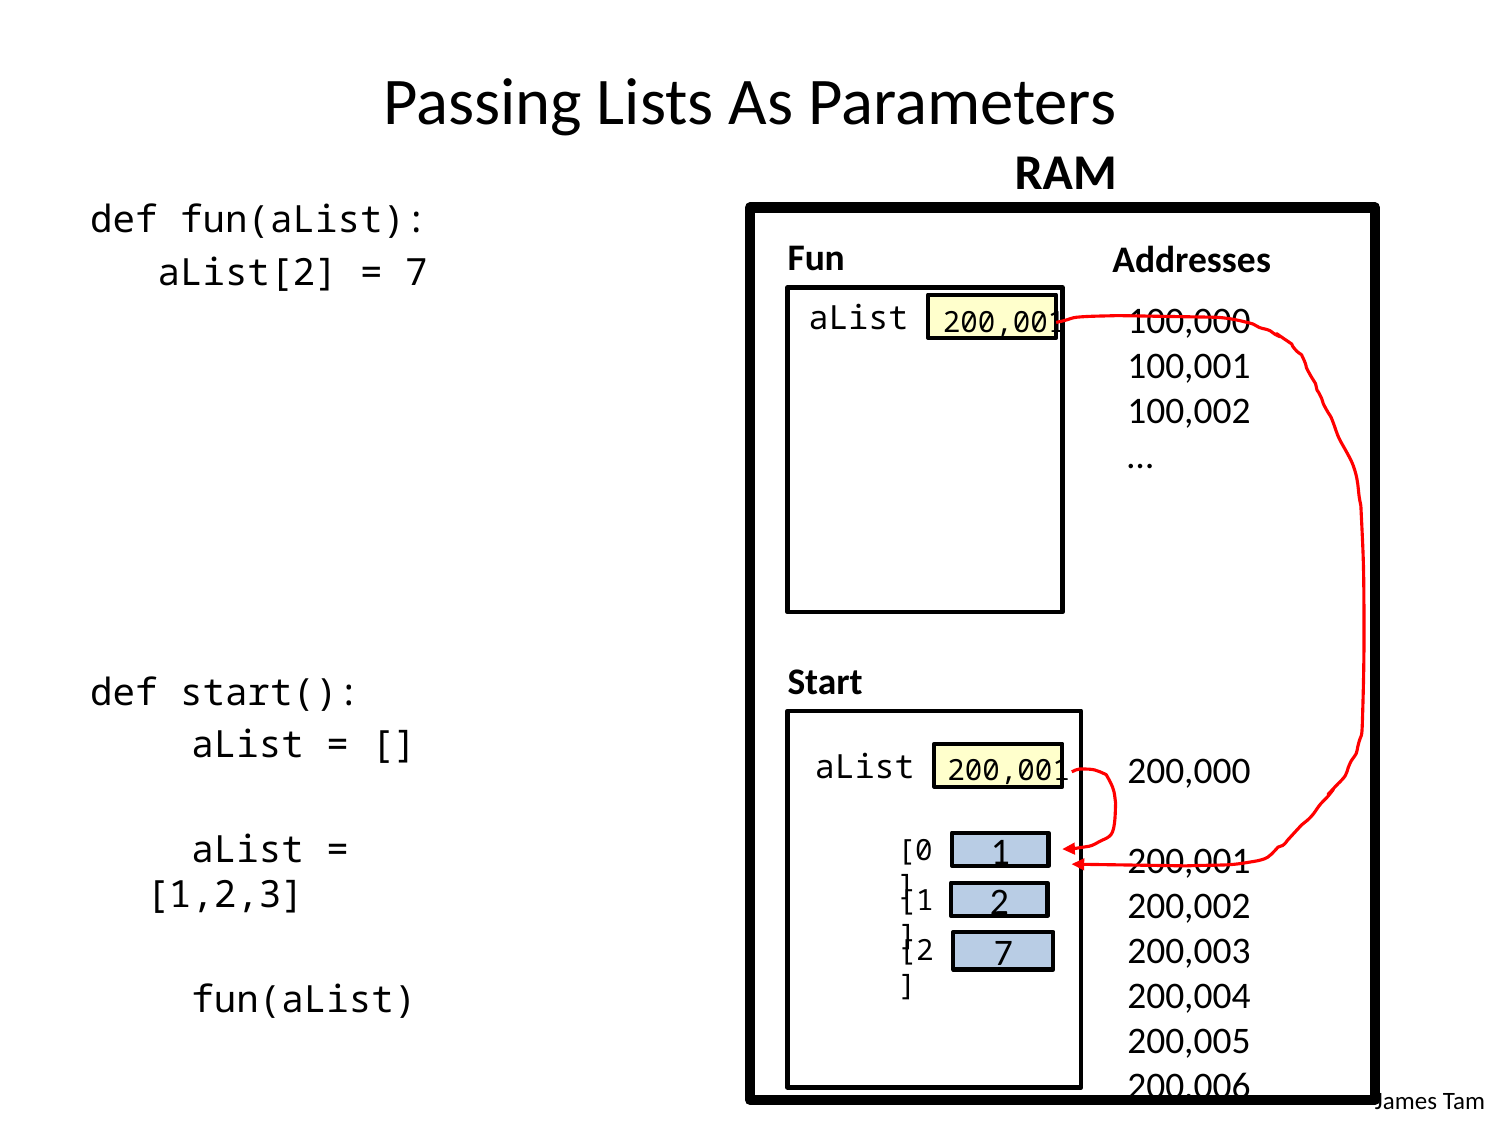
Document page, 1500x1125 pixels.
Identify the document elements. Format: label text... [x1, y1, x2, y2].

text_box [882, 823, 1051, 975]
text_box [749, 131, 1376, 1125]
title Passing Lists As Parameters [75, 45, 1425, 150]
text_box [793, 288, 1057, 345]
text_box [799, 737, 1063, 794]
list def fun(aList): aList[2] = 7 def start(): aList = [] aList = [1,2,3] fun(aList) [75, 187, 538, 1075]
